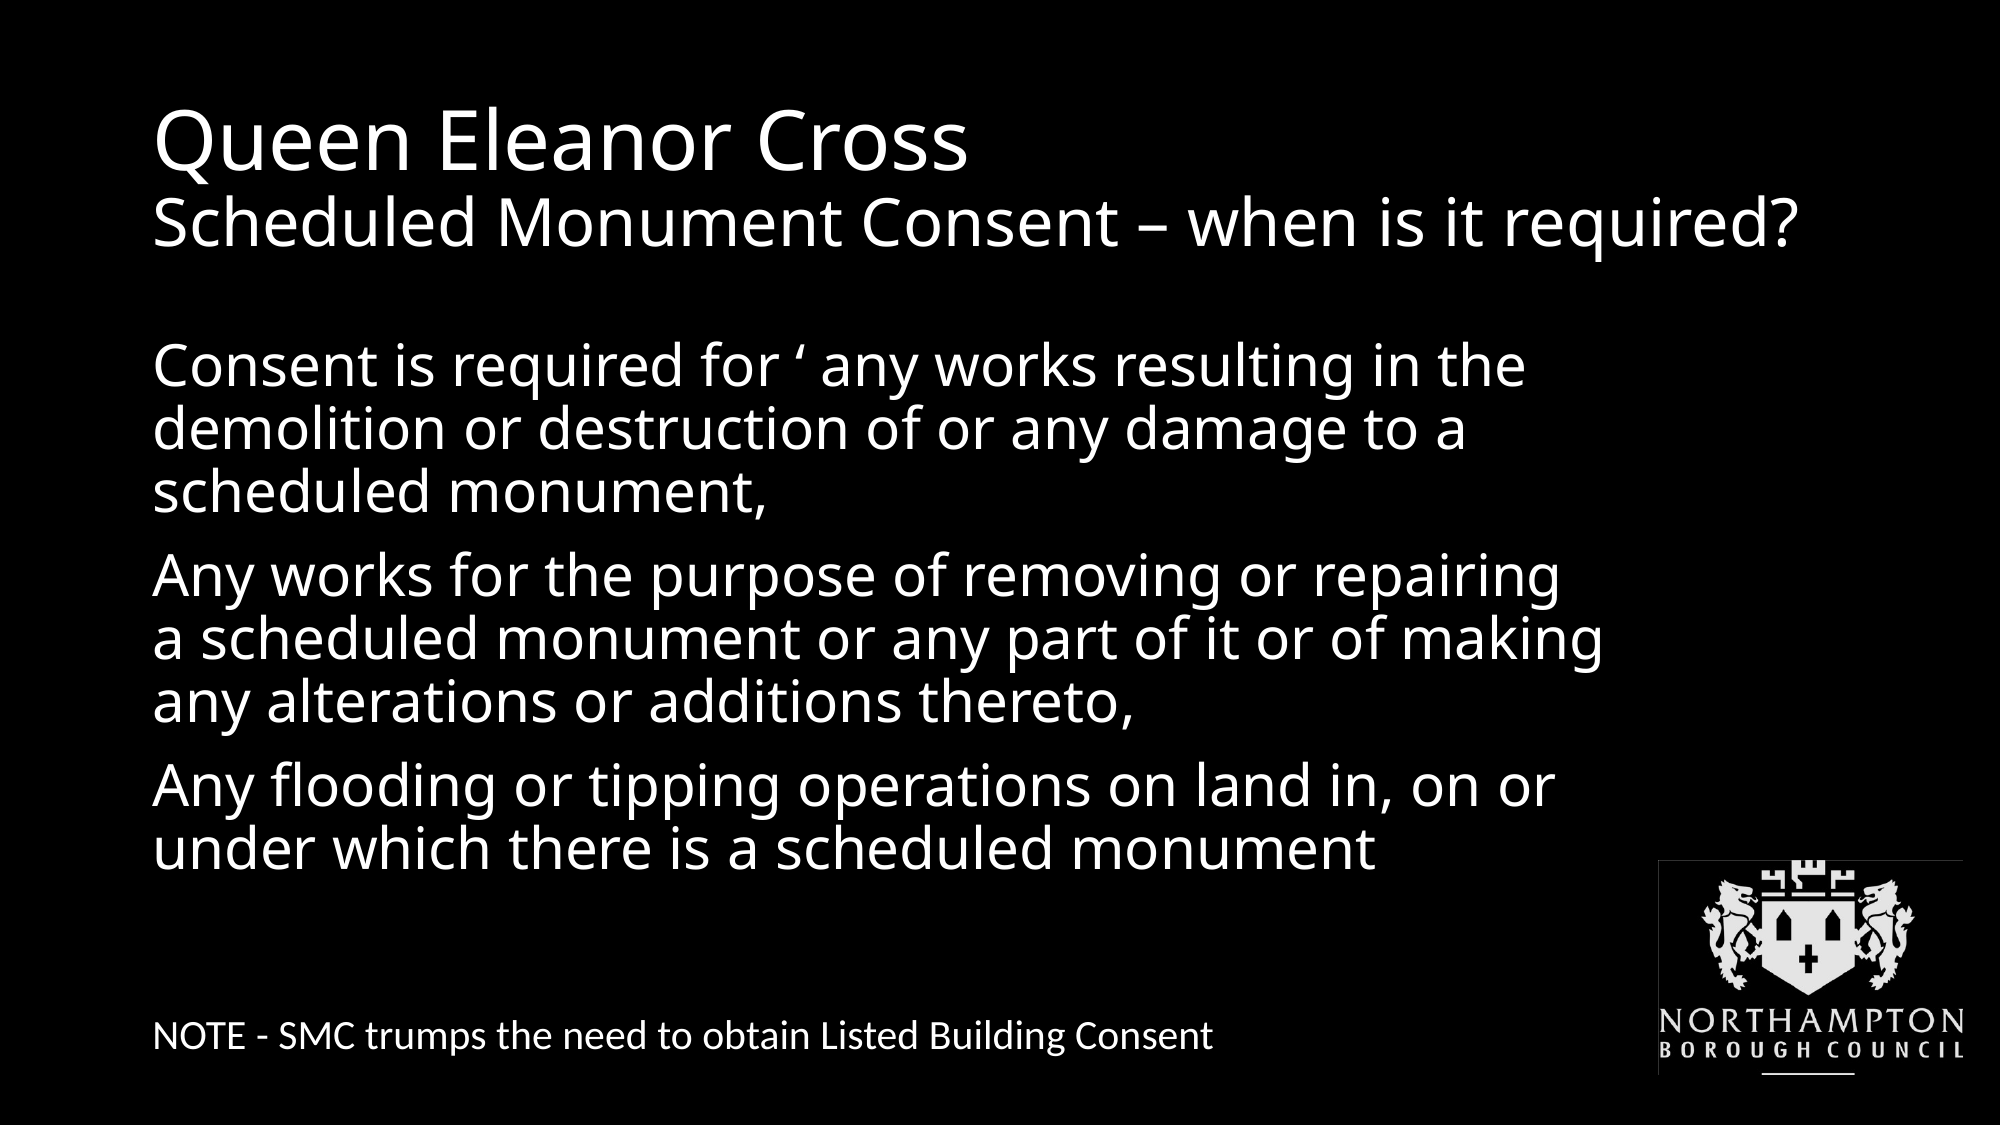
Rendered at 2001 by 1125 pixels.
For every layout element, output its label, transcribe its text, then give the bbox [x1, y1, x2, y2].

picture [1657, 860, 1964, 1075]
title Queen Eleanor Cross Scheduled Monument Consent – when is it required? [137, 59, 1863, 300]
list Consent is required for ‘ any works resulting in the demolition or destruction of or any damage to a scheduled monument, Any works for the purpose of removing or repairing a scheduled monument or any part of it or of making any alterations or additions thereto, Any flooding or tipping operations on land in, on or under which there is a scheduled monument NOTE - SMC trumps the need to obtain Listed Building Consent [137, 328, 1621, 1035]
